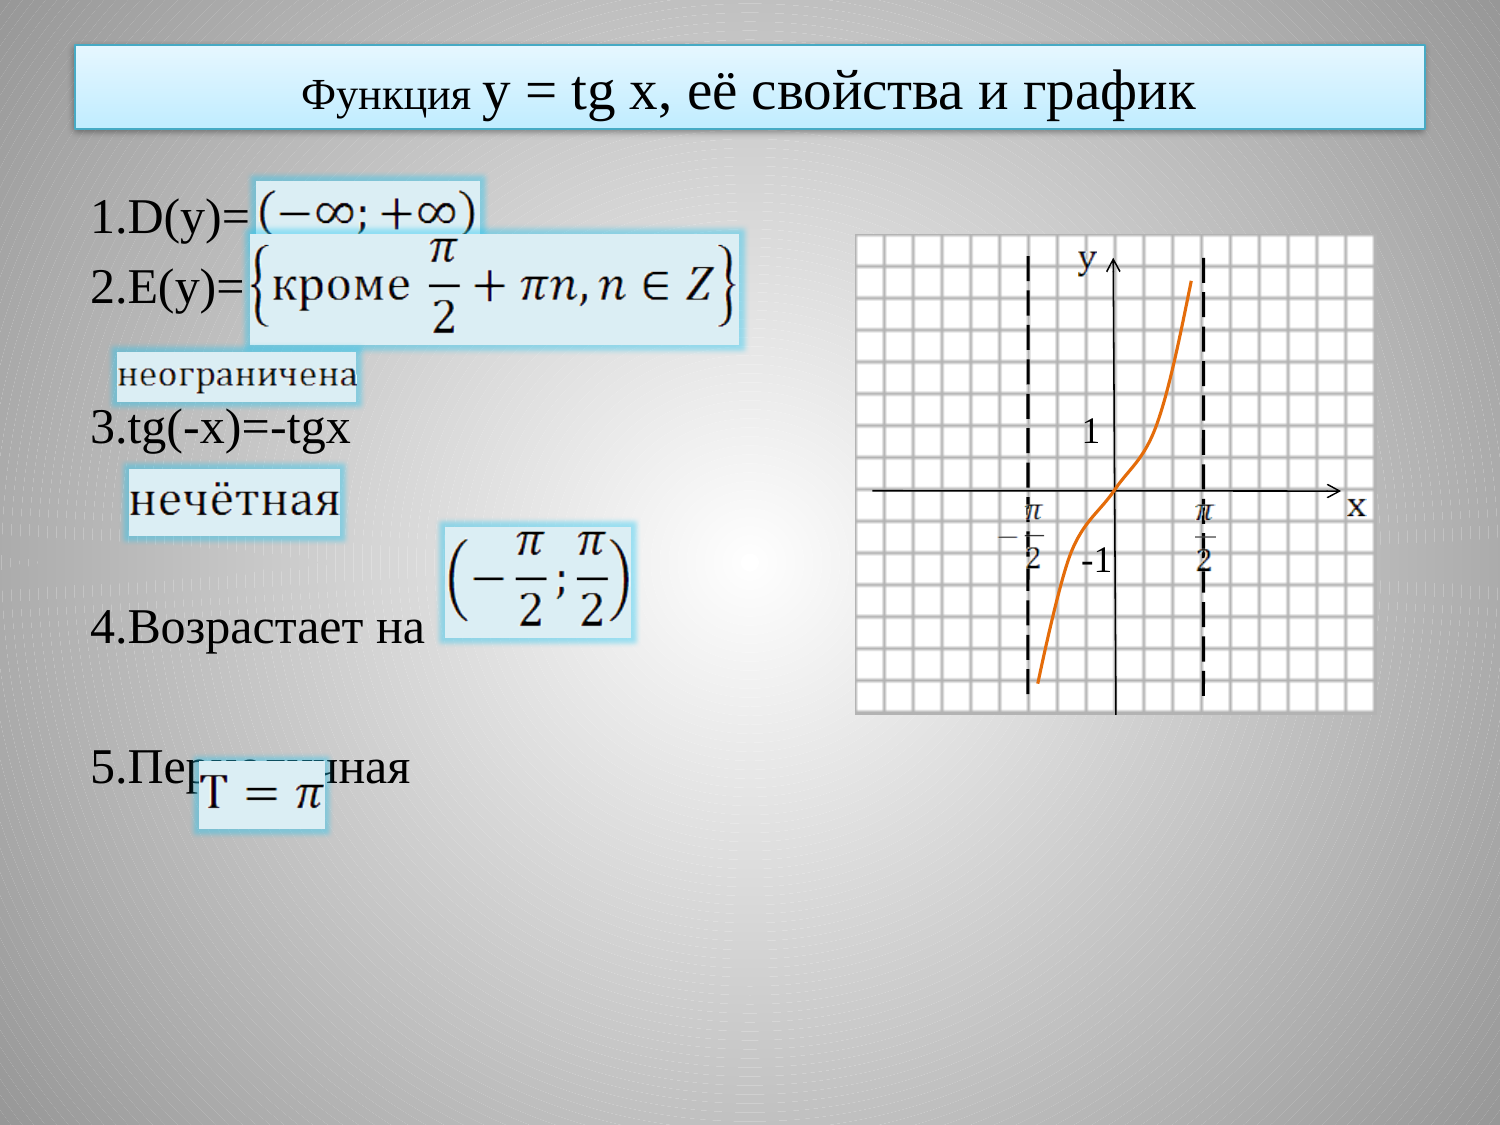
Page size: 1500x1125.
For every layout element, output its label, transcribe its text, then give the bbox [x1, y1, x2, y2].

picture [249, 180, 740, 346]
picture [855, 234, 1377, 480]
picture [128, 468, 341, 537]
picture [855, 480, 1377, 716]
title Функция y = tg x, её свойства и график [74, 44, 1426, 130]
picture [116, 351, 357, 402]
picture [445, 527, 632, 639]
list 1.D(y)= 2.E(y)= 3.tg(-x)=-tgx 4.Возрастает на 5.Периодичная [75, 175, 1425, 1005]
picture [198, 761, 325, 830]
